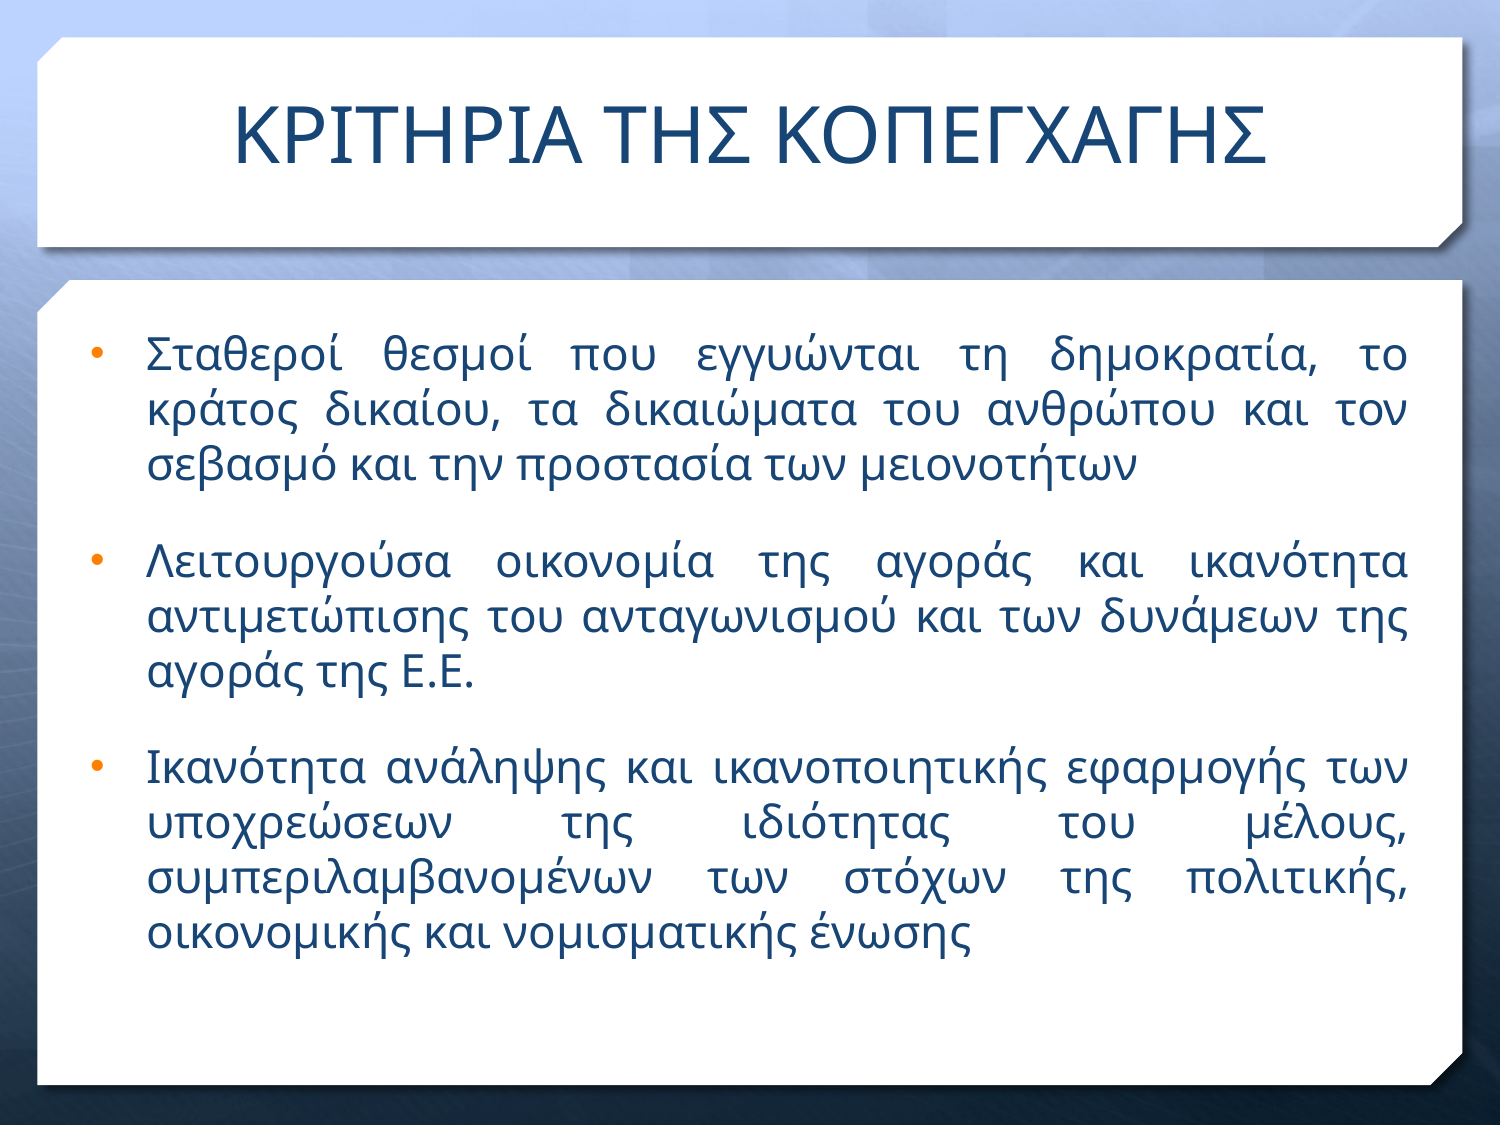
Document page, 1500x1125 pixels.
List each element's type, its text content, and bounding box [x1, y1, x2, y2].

list ΚΡΙΤΗΡΙΑ ΤΗΣ ΚΟΠΕΓΧΑΓΗΣ Σταθεροί θεσμοί που εγγυώνται τη δημοκρατία, το κράτος δικαίου, τα δικαιώματα του ανθρώπου και τον σεβασμό και την προστασία των μειονοτήτων Λειτουργούσα οικονομία της αγοράς και ικανότητα αντιμετώπισης του ανταγωνισμού και των δυνάμεων της αγοράς της Ε.Ε. Ικανότητα ανάληψης και ικανοποιητικής εφαρμογής των υποχρεώσεων της ιδιότητας του μέλους, συμπεριλαμβανομένων των στόχων της πολιτικής, οικονομικής και νομισματικής ένωσης [75, 76, 1425, 1041]
